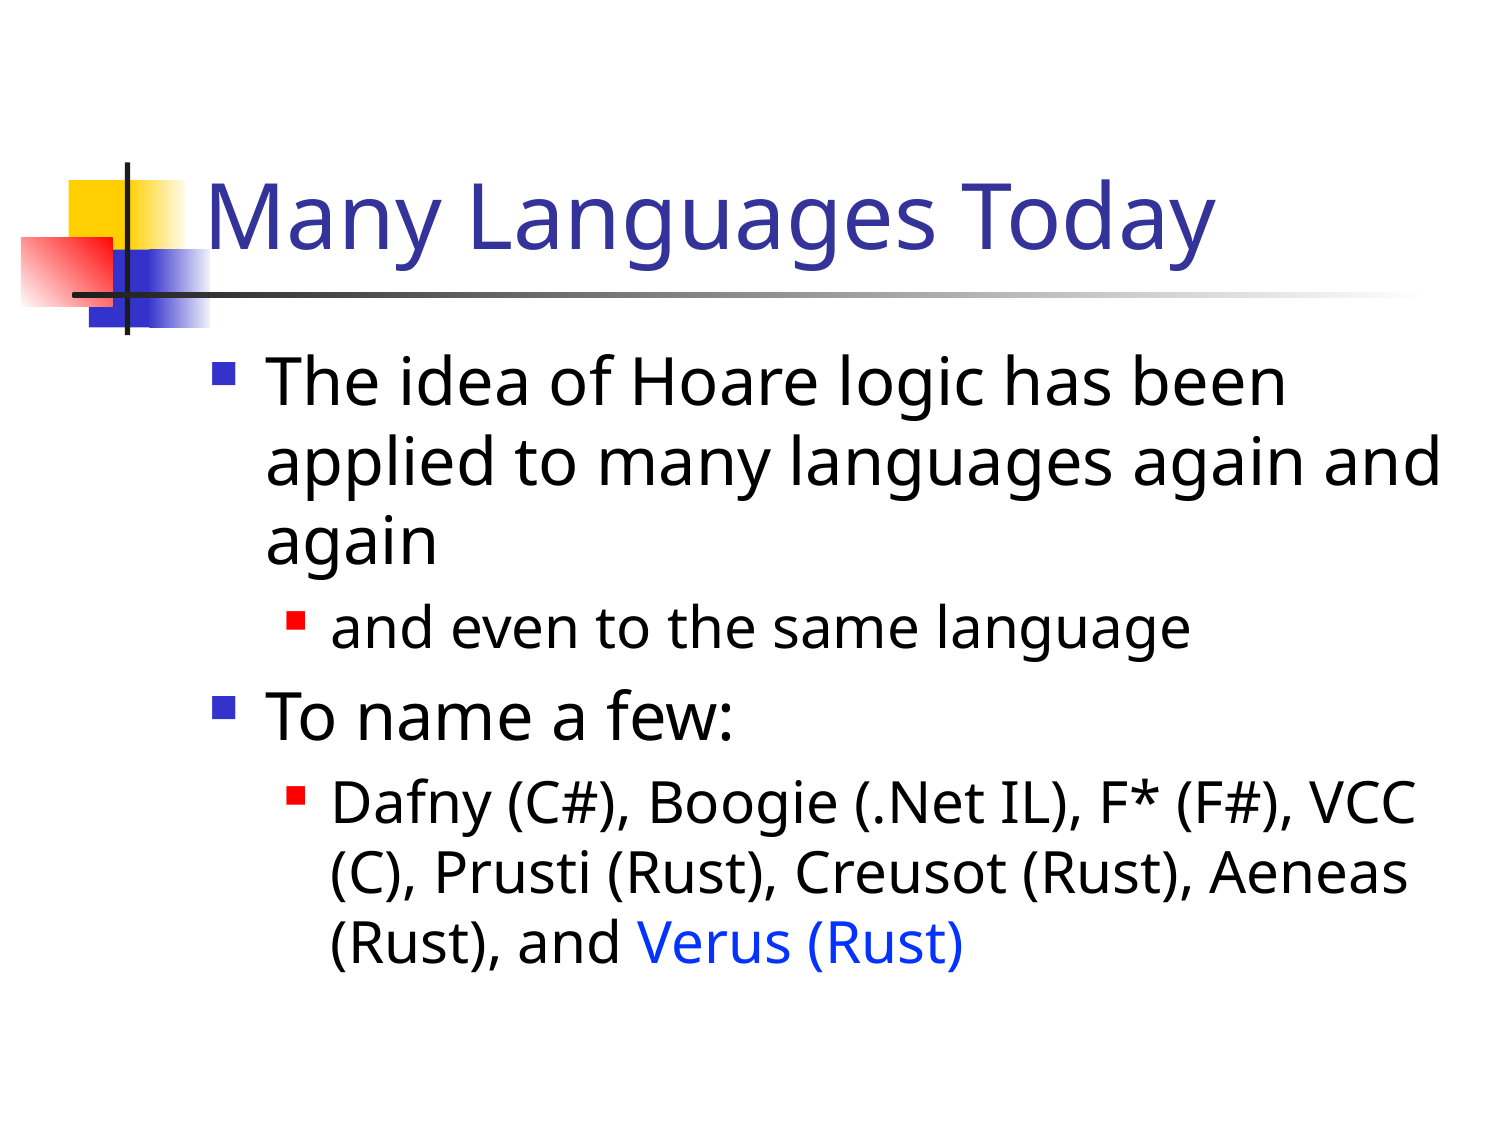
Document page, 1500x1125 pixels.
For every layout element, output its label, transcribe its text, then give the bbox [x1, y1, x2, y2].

list The idea of Hoare logic has been applied to many languages again and again and even to the same language To name a few: Dafny (C#), Boogie (.Net IL), F* (F#), VCC (C), Prusti (Rust), Creusot (Rust), Aeneas (Rust), and Verus (Rust) [193, 331, 1469, 1006]
title Many Languages Today [188, 35, 1468, 275]
